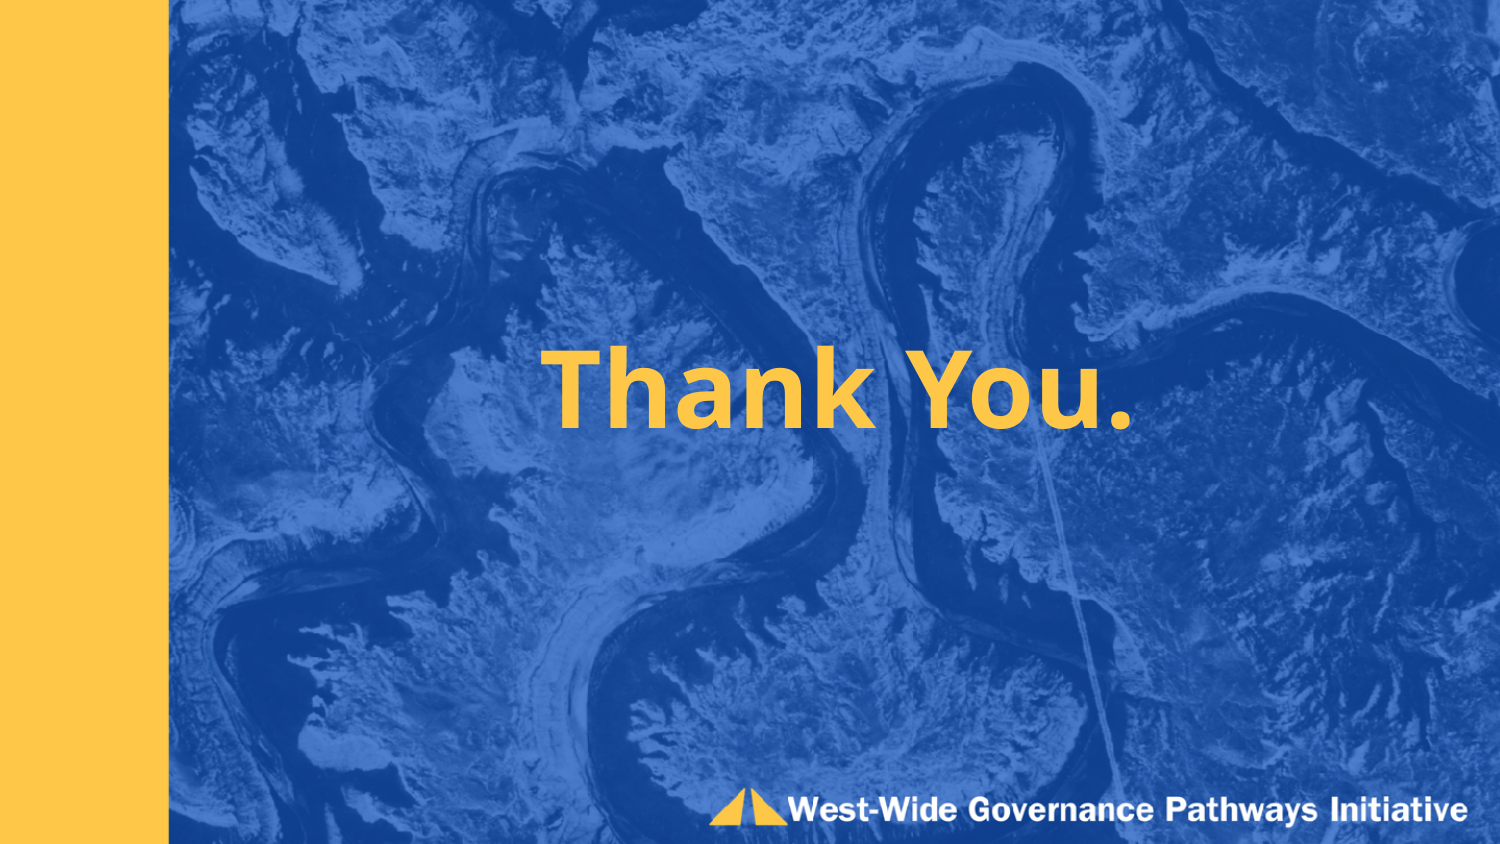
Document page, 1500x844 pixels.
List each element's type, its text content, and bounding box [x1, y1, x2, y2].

title Thank You. [226, 128, 1449, 465]
picture [0, 0, 1500, 844]
